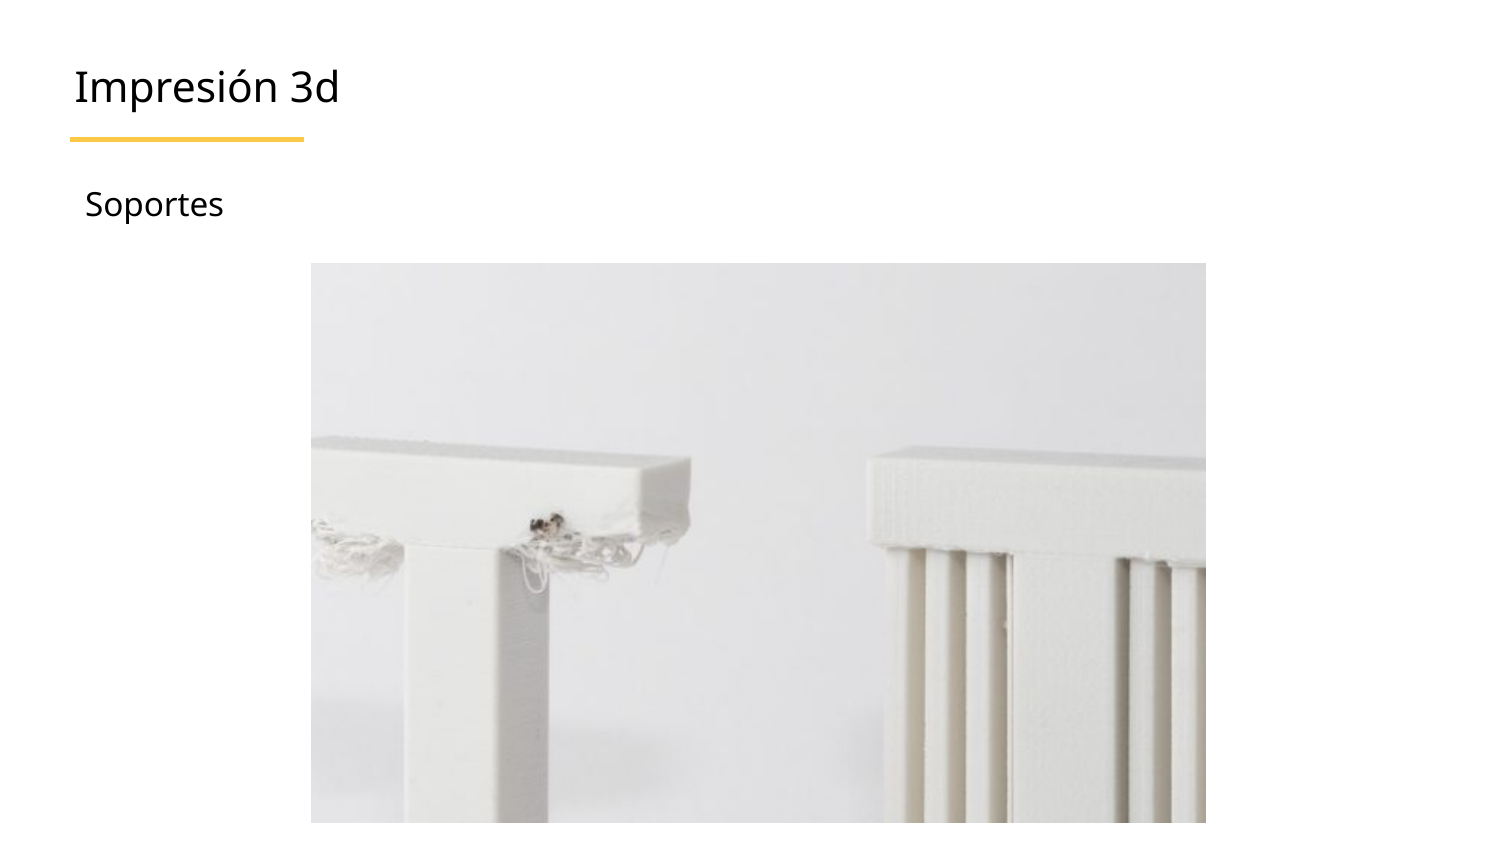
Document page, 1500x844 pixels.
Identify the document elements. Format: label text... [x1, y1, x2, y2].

picture [311, 263, 1206, 823]
text_box Soportes [70, 168, 361, 239]
title Impresión 3d [59, 44, 1458, 140]
